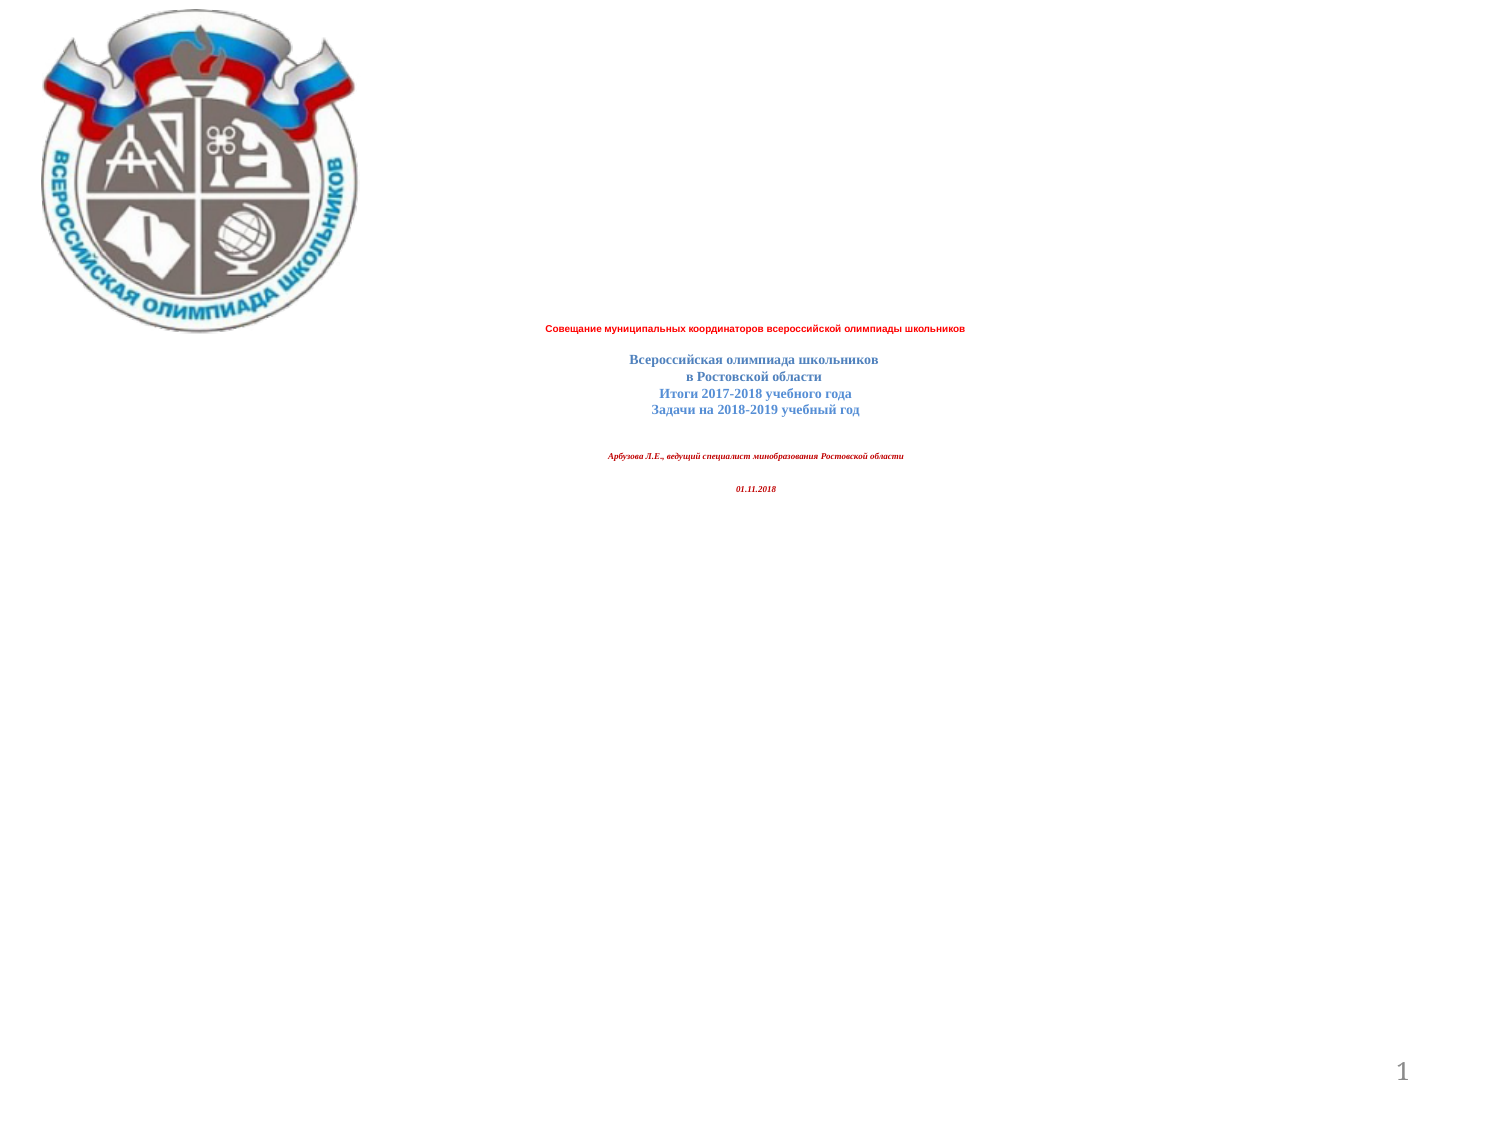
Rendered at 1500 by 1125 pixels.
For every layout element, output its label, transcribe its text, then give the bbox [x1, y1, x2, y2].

title Совещание муниципальных координаторов всероссийской олимпиады школьников Всероссийская олимпиада школьников в Ростовской области Итоги 2017-2018 учебного года Задачи на 2018-2019 учебный год Арбузова Л.Е., ведущий специалист минобразования Ростовской области 01.11.2018 [76, 302, 1436, 504]
slide_number 1 [1074, 1042, 1425, 1103]
picture [41, 9, 361, 339]
